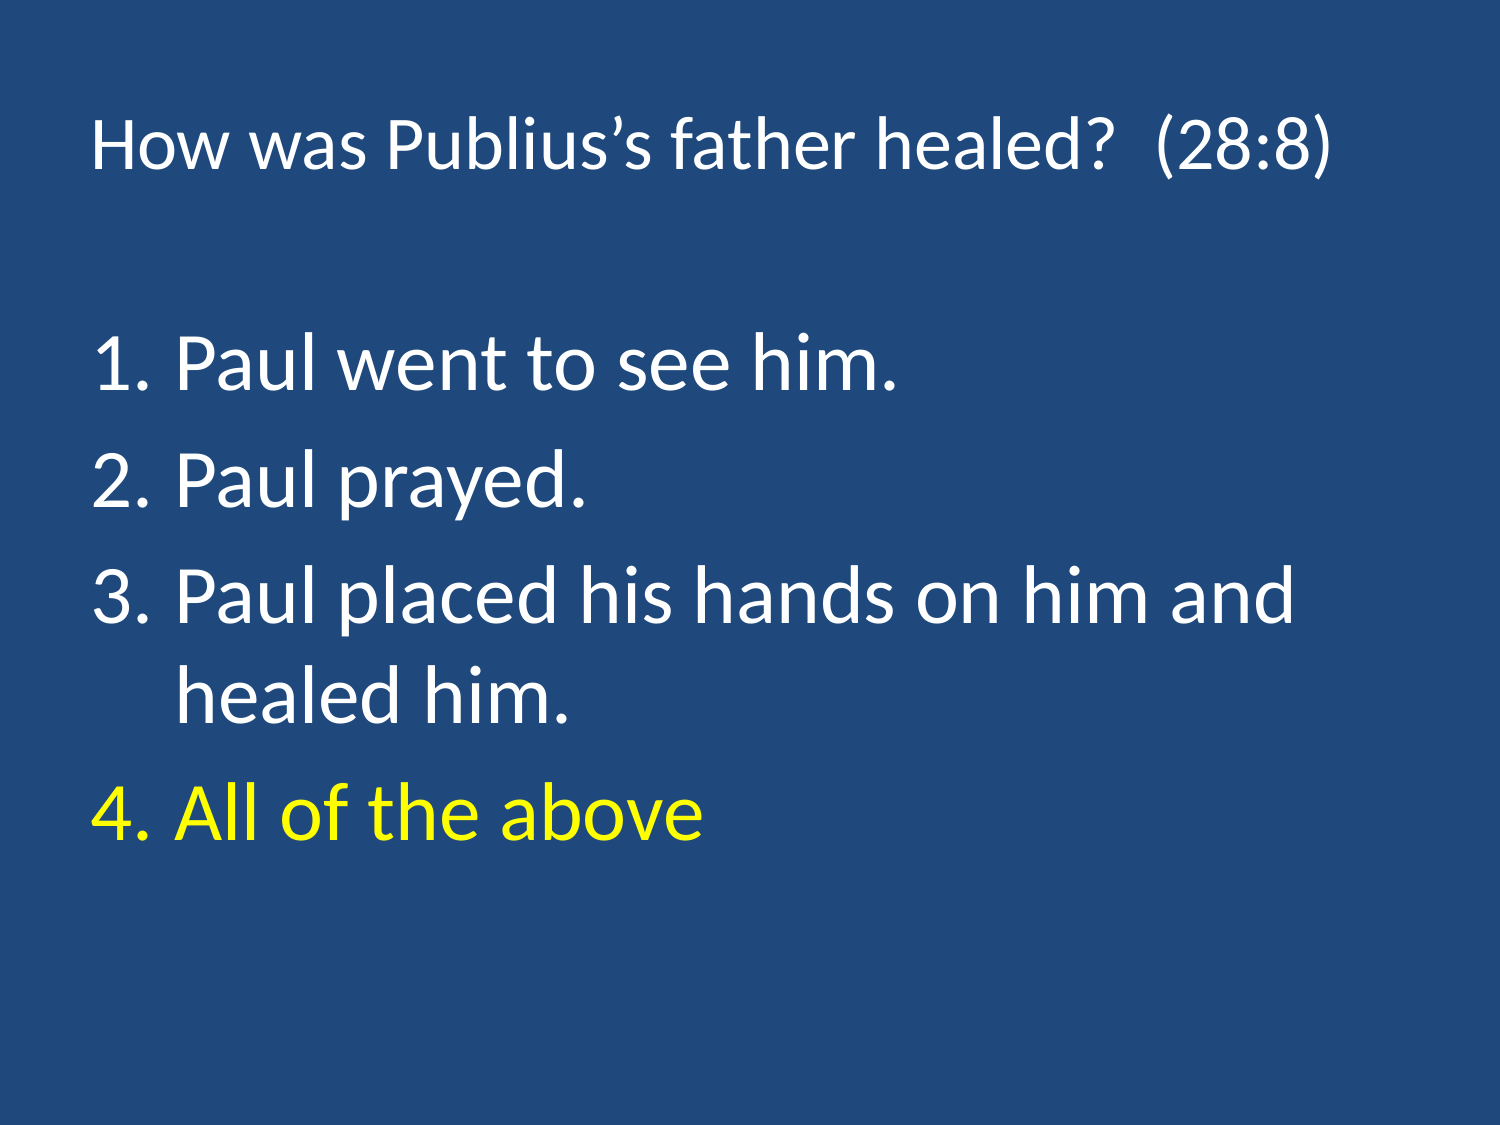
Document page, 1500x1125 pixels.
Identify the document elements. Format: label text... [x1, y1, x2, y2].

title How was Publius’s father healed? (28:8) [75, 45, 1425, 233]
list Paul went to see him. Paul prayed. Paul placed his hands on him and healed him. All of the above [75, 299, 1425, 1005]
